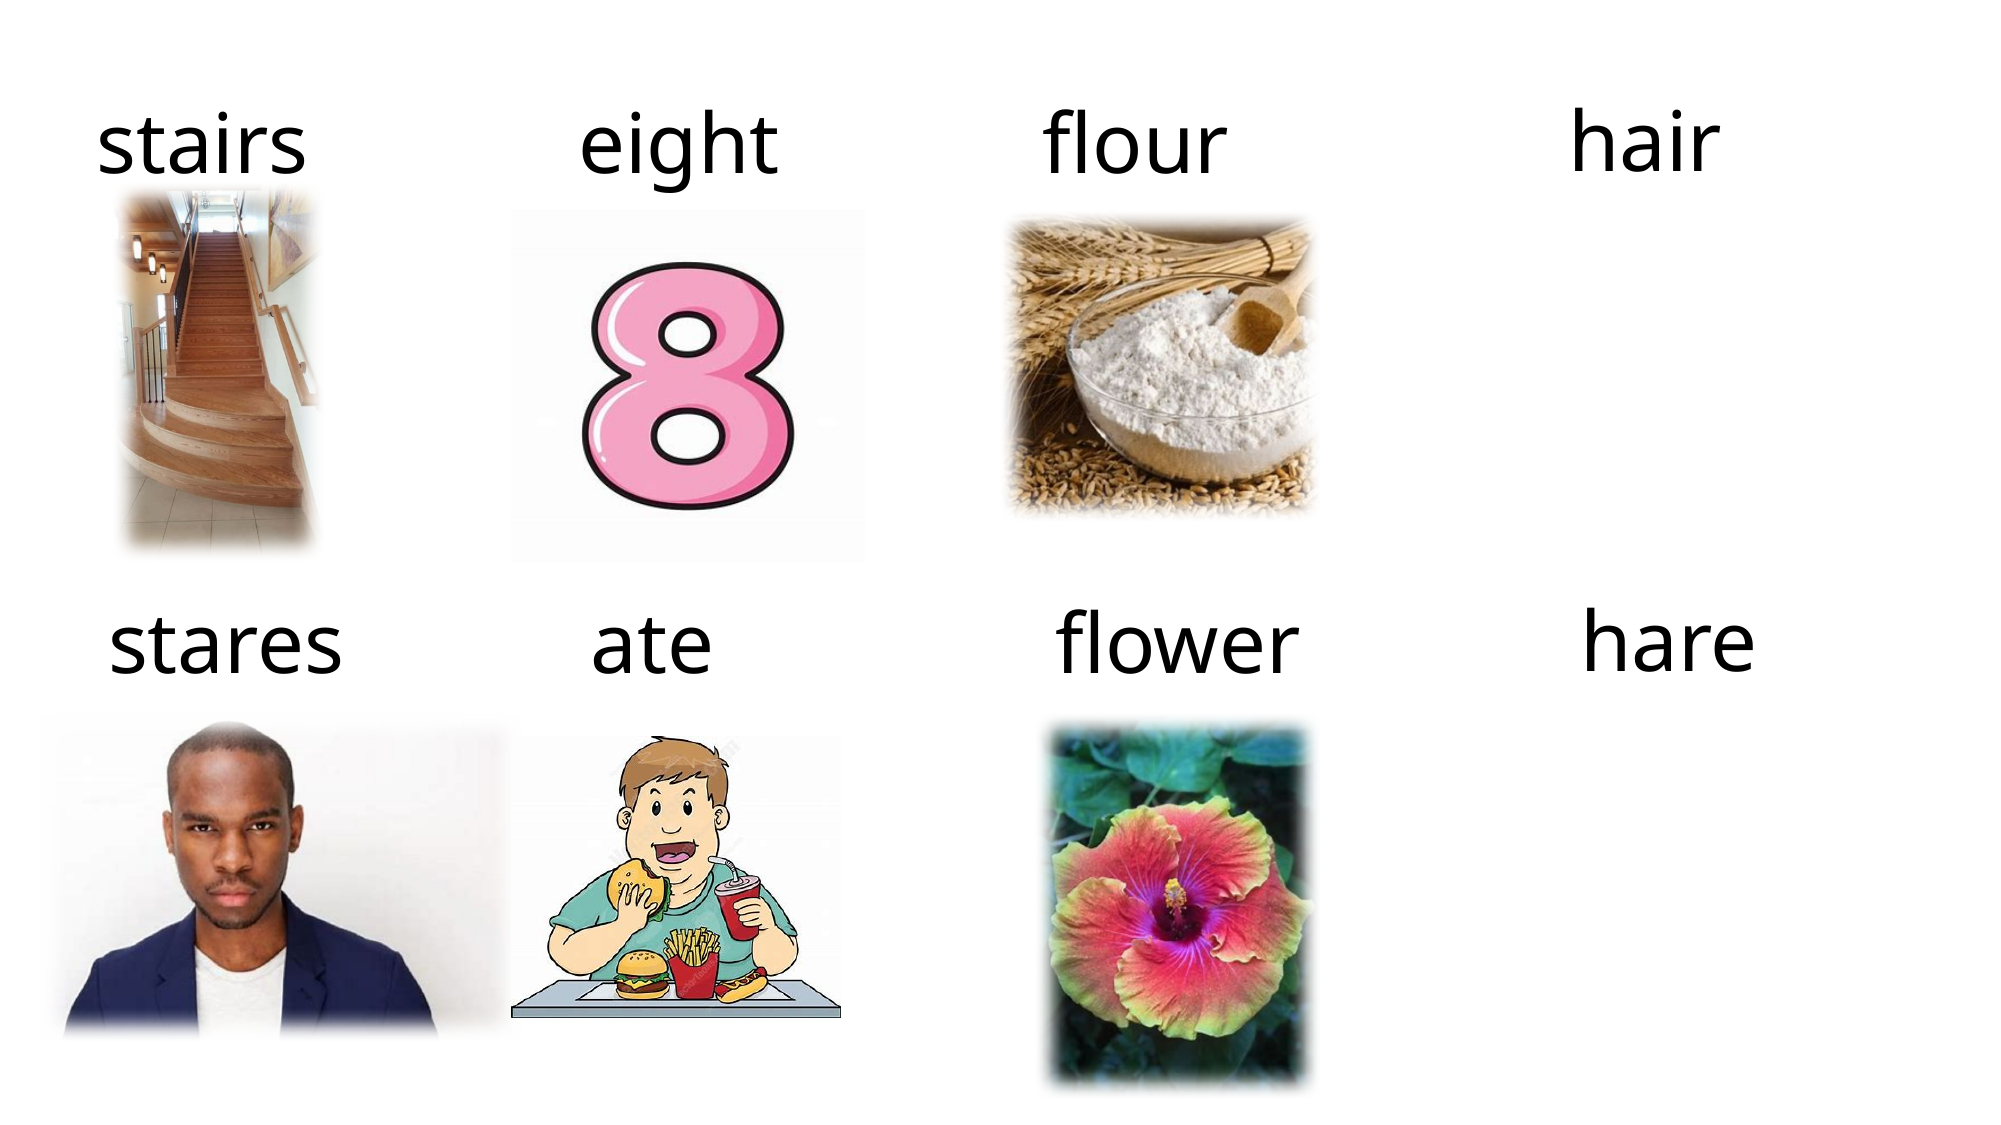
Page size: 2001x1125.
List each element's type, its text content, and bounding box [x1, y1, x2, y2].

picture [38, 712, 841, 1042]
text_box eight ate [553, 83, 842, 209]
text_box hair hare [1543, 80, 1978, 741]
picture [111, 181, 326, 563]
picture [511, 209, 865, 563]
text_box flour flower [1018, 83, 1390, 743]
picture [1034, 712, 1322, 1100]
picture [999, 209, 1322, 523]
text_box stairs stares [71, 83, 425, 712]
text_box eight ate [553, 563, 842, 743]
